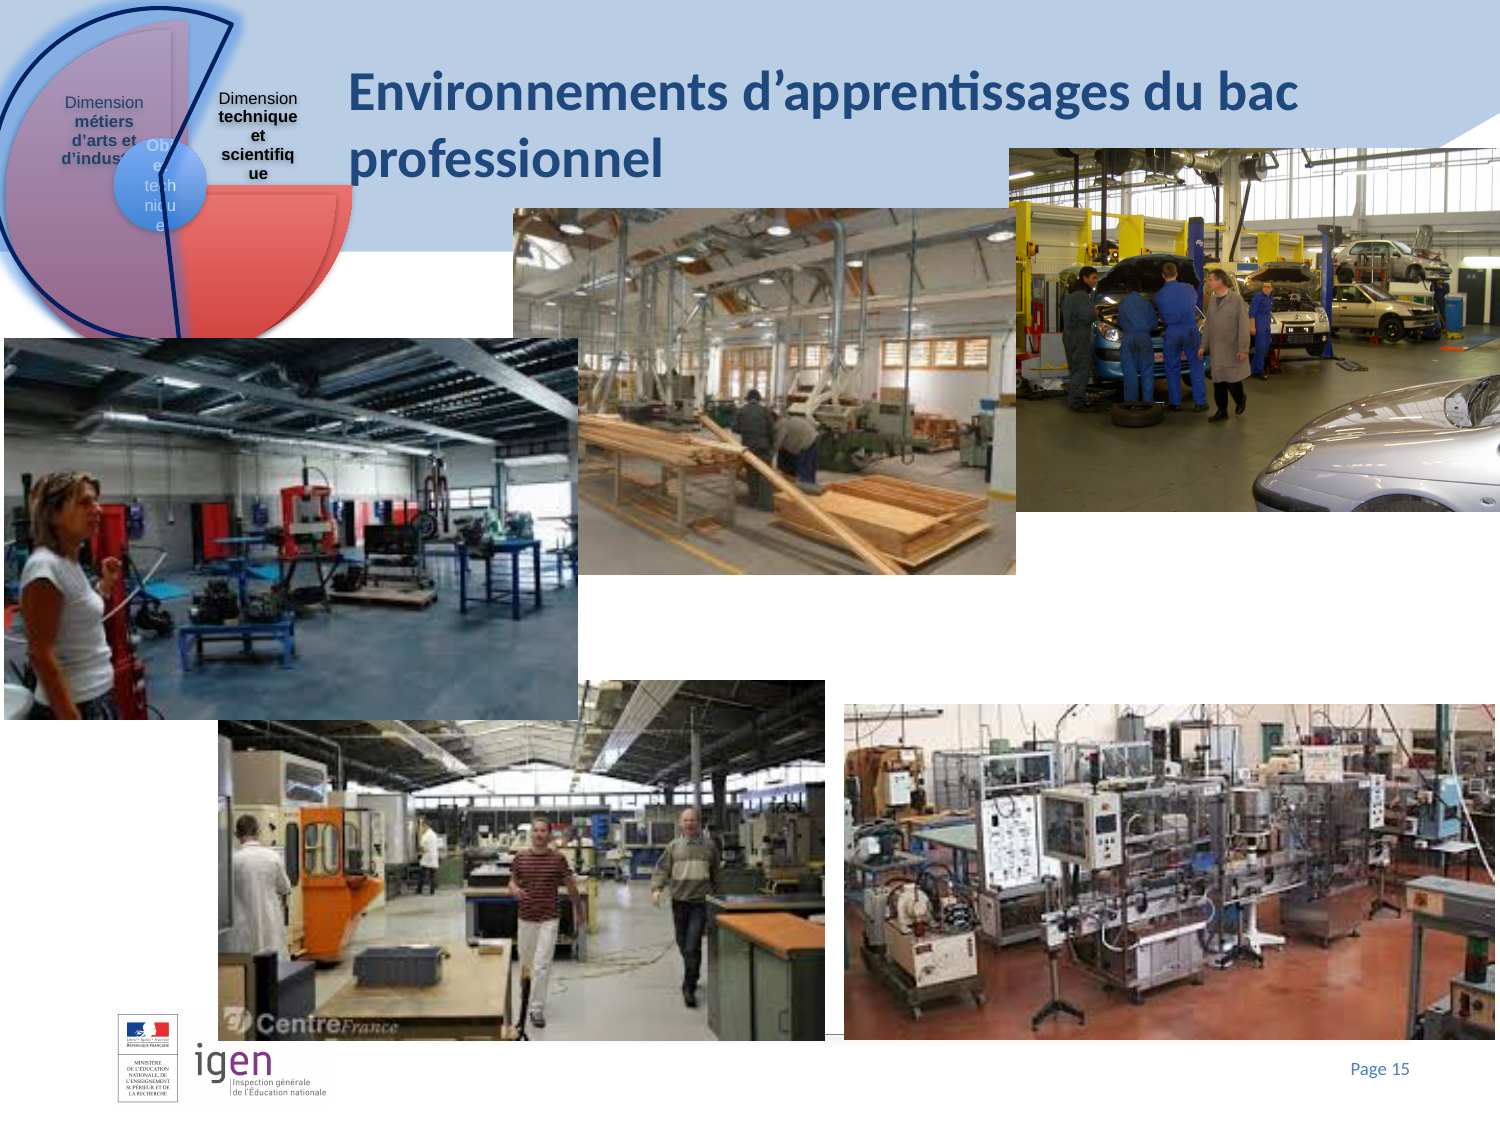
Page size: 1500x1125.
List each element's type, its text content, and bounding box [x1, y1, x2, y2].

picture [844, 703, 1495, 1040]
picture [4, 148, 1500, 1108]
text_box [0, 0, 466, 340]
title Environnements d’apprentissages du bac professionnel [470, 0, 1447, 244]
